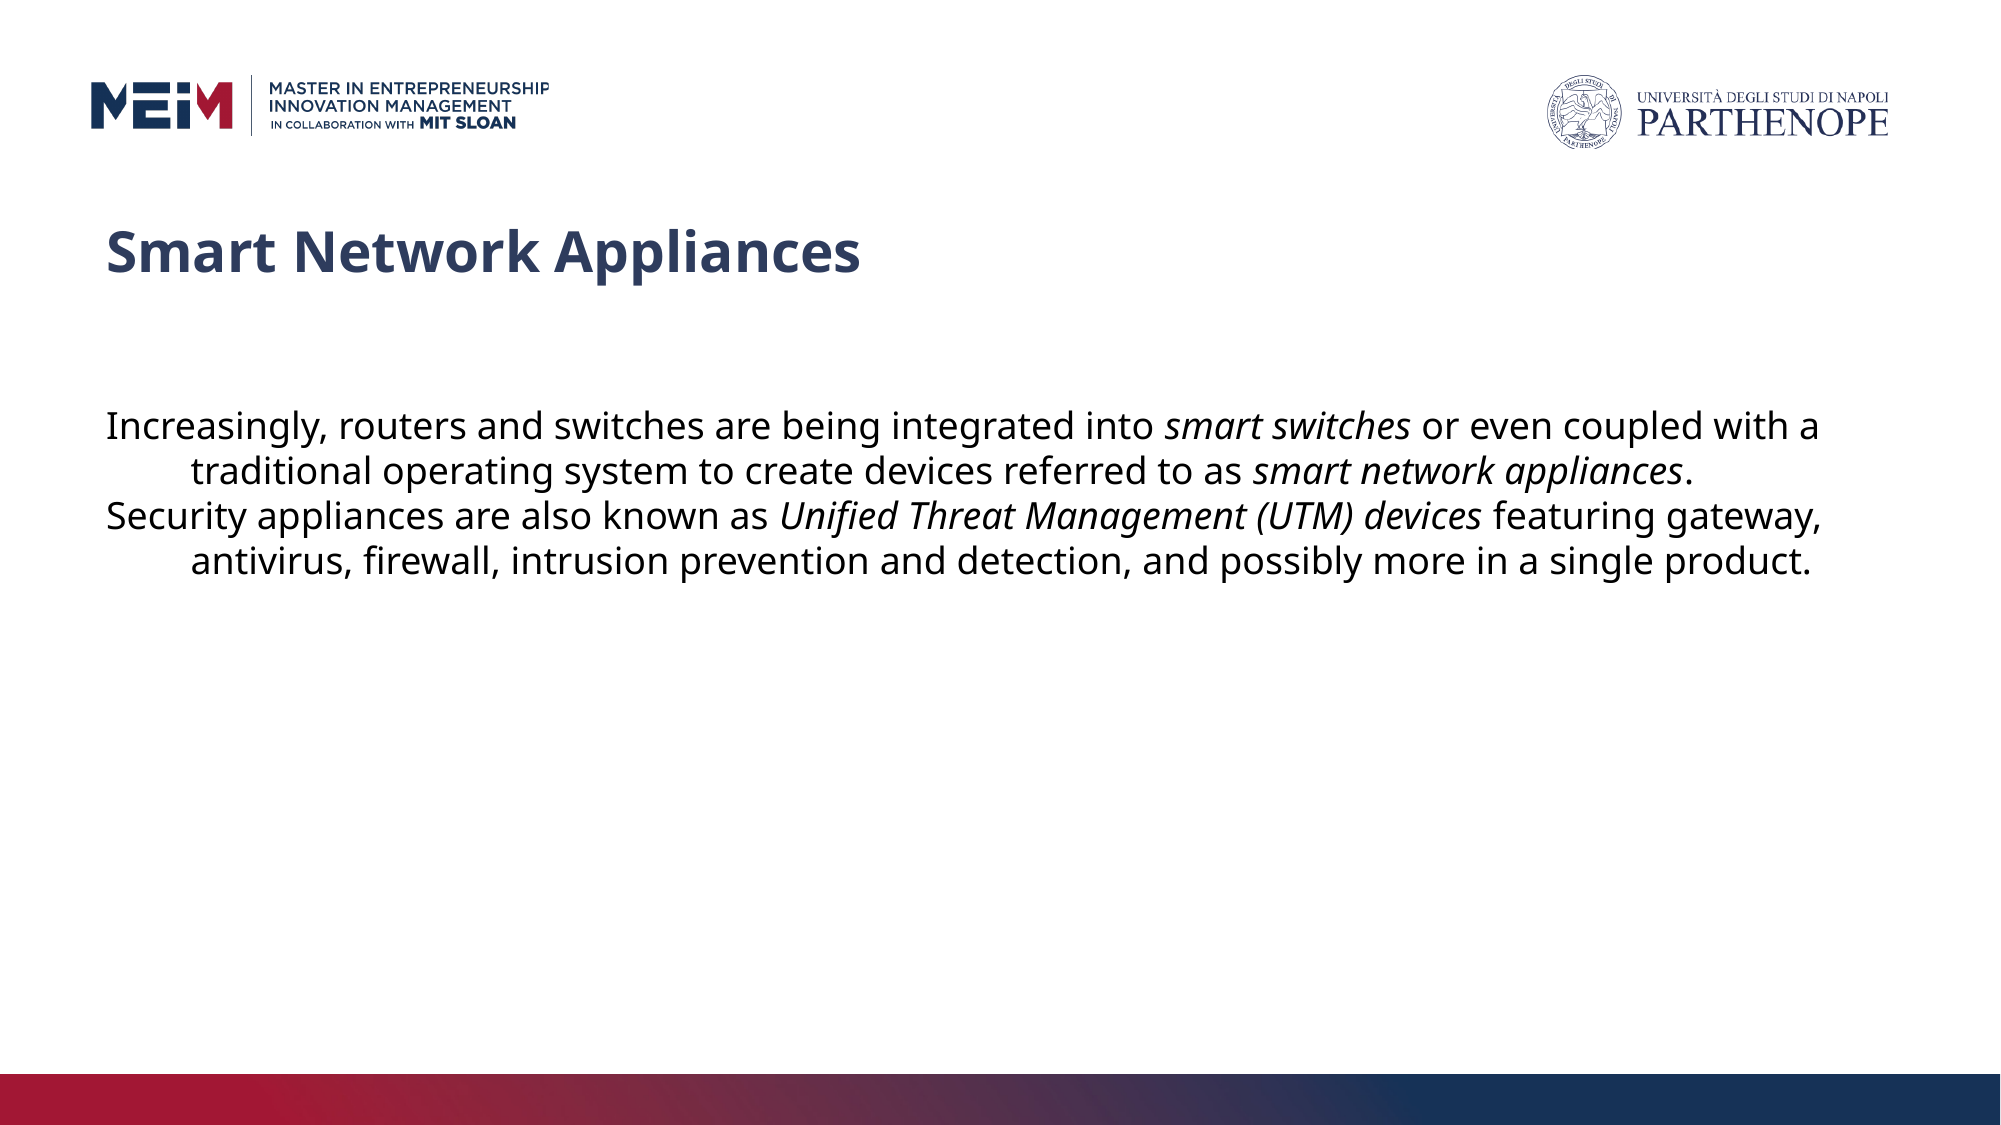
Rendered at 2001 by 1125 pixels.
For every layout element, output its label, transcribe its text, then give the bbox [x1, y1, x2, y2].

list Increasingly, routers and switches are being integrated into smart switches or even coupled with a traditional operating system to create devices referred to as smart network appliances. Security appliances are also known as Unified Threat Management (UTM) devices featuring gateway, antivirus, firewall, intrusion prevention and detection, and possibly more in a single product. [91, 394, 1856, 951]
title Smart Network Appliances [91, 216, 1265, 293]
picture [0, 1074, 2001, 1125]
